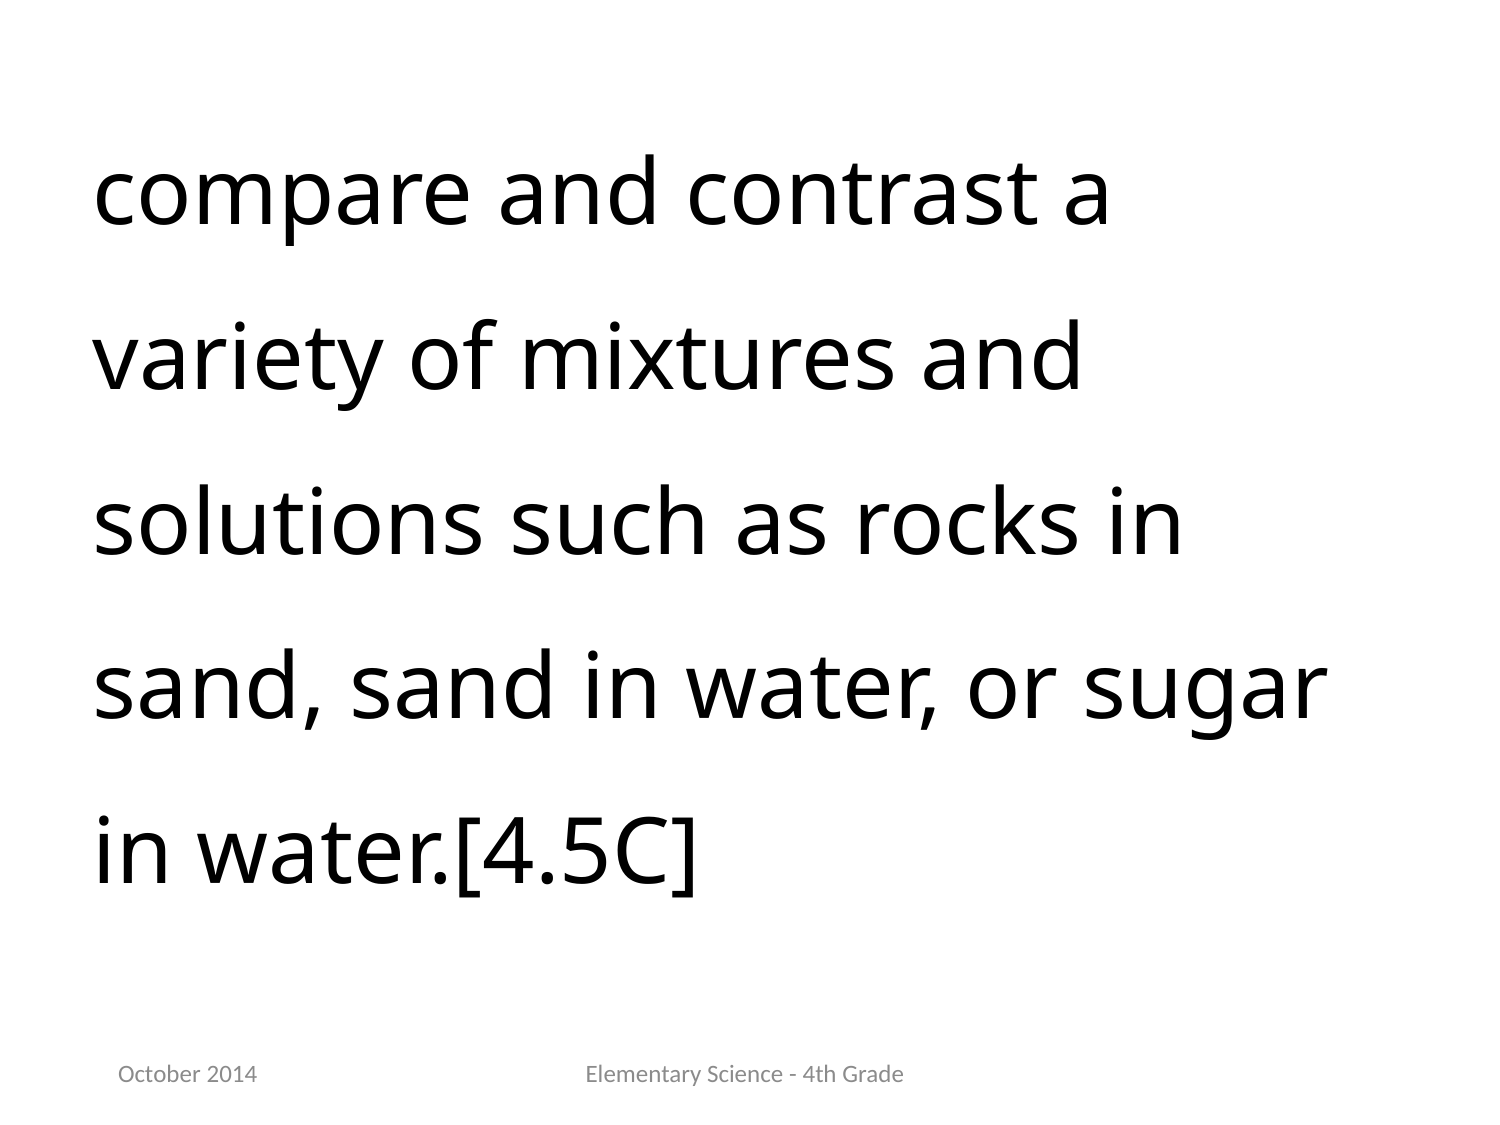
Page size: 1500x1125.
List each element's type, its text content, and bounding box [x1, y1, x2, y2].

footer Elementary Science - 4th Grade [492, 1042, 999, 1103]
subtitle compare and contrast a variety of mixtures and solutions such as rocks in sand, sand in water, or sugar in water.[4.5C] [78, 70, 1429, 1014]
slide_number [103, 1042, 441, 1103]
